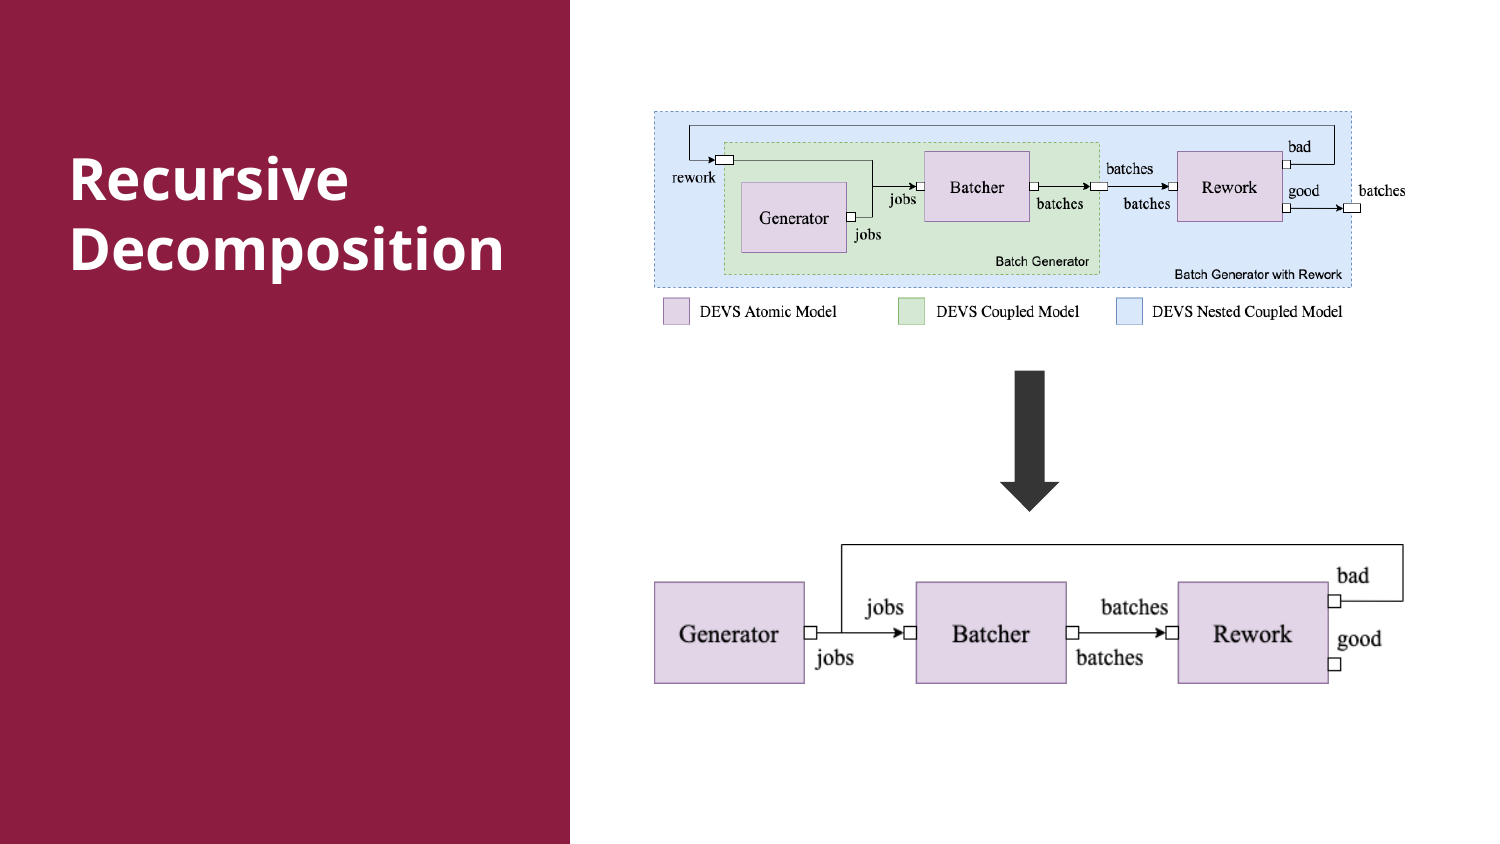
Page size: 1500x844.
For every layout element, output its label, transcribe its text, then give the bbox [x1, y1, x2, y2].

text_box [999, 370, 1060, 512]
text_box [570, 0, 1500, 844]
picture [653, 544, 1406, 684]
picture [653, 111, 1406, 325]
text_box [0, 0, 570, 844]
title Recursive Decomposition [53, 126, 542, 642]
